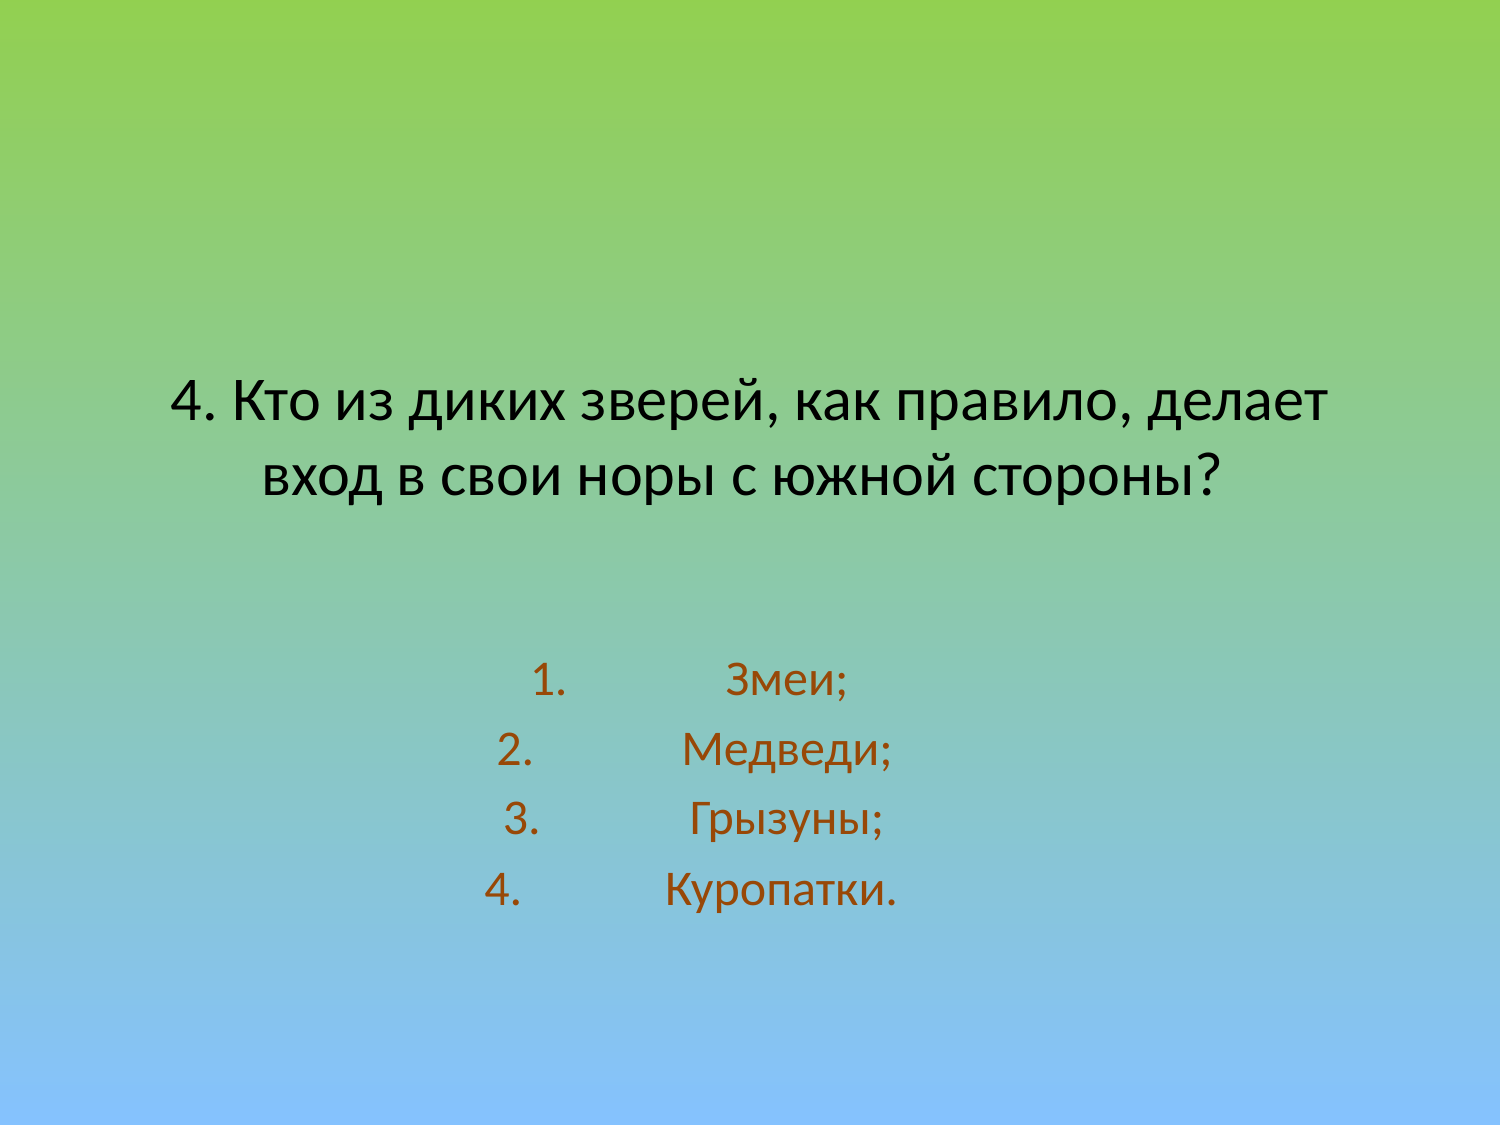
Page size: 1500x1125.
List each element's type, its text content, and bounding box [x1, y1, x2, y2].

title 4. Кто из диких зверей, как правило, делает вход в свои норы с южной стороны? [112, 349, 1388, 591]
subtitle Змеи; Медведи; Грызуны; Куропатки. [225, 637, 1275, 925]
